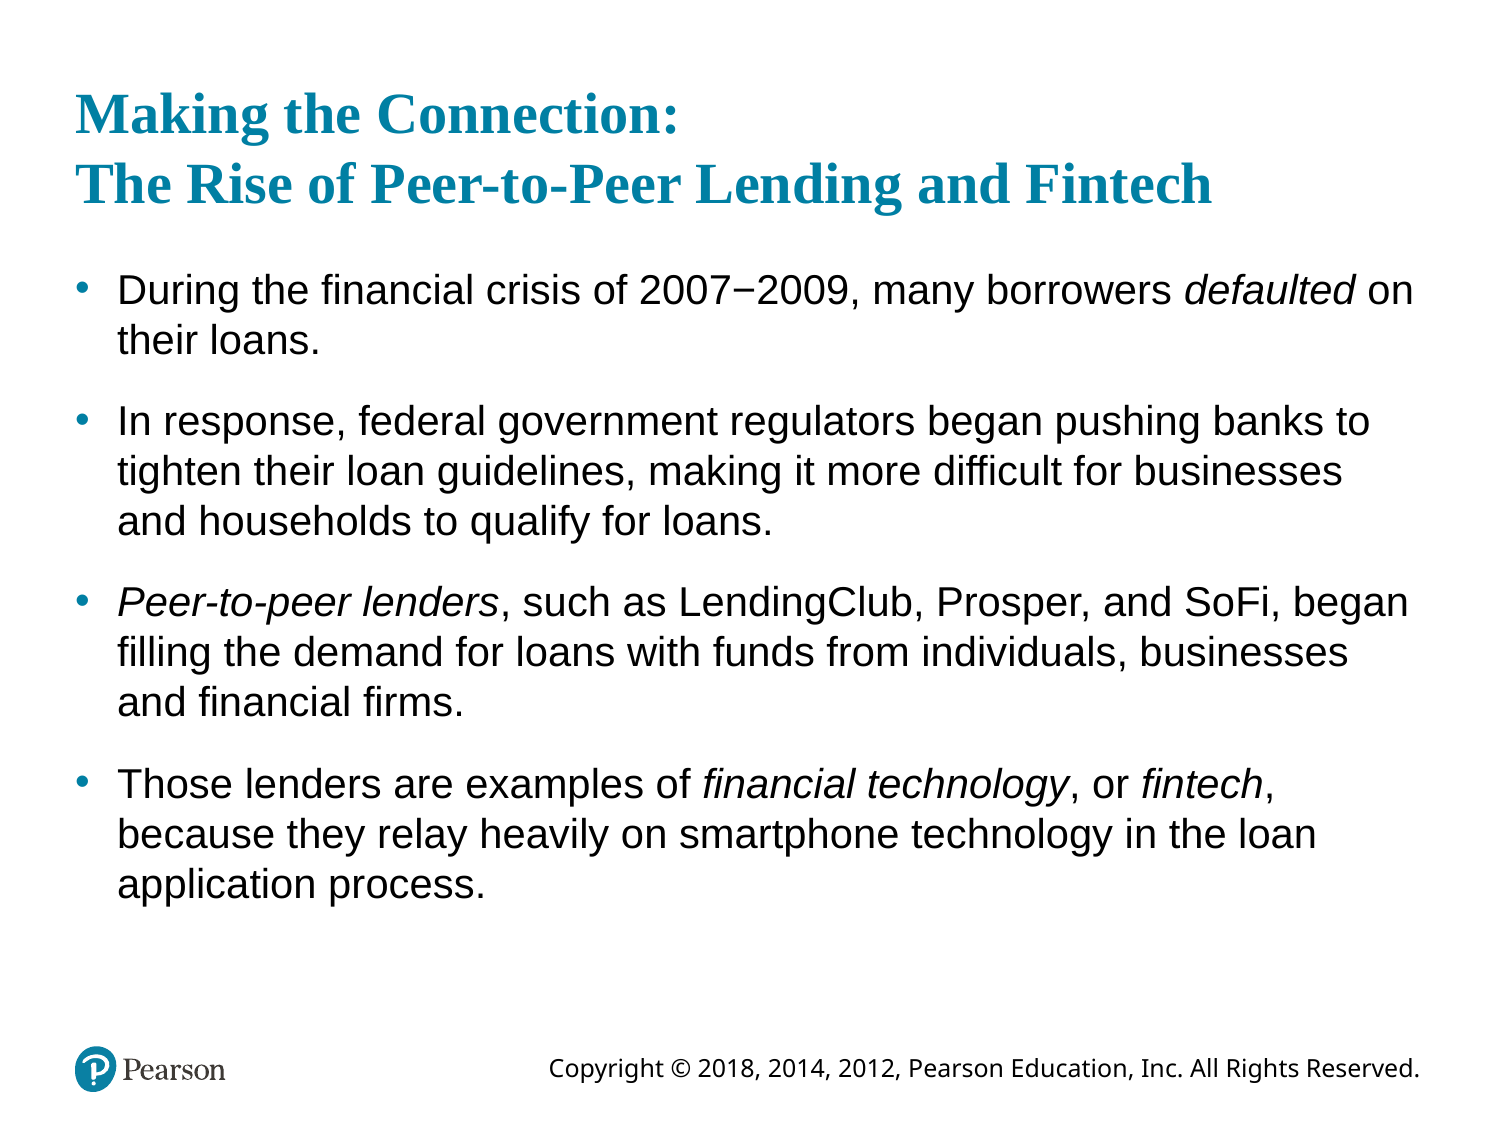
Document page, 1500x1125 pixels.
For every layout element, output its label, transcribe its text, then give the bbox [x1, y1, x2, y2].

title Making the Connection: The Rise of Peer-to-Peer Lending and Fintech [75, 35, 1425, 216]
list During the financial crisis of 2007−2009, many borrowers defaulted on their loans. In response, federal government regulators began pushing banks to tighten their loan guidelines, making it more difficult for businesses and households to qualify for loans. Peer-to-peer lenders, such as LendingClub, Prosper, and SoFi, began filling the demand for loans with funds from individuals, businesses and financial firms. Those lenders are examples of financial technology, or fintech, because they relay heavily on smartphone technology in the loan application process. [75, 262, 1425, 1005]
